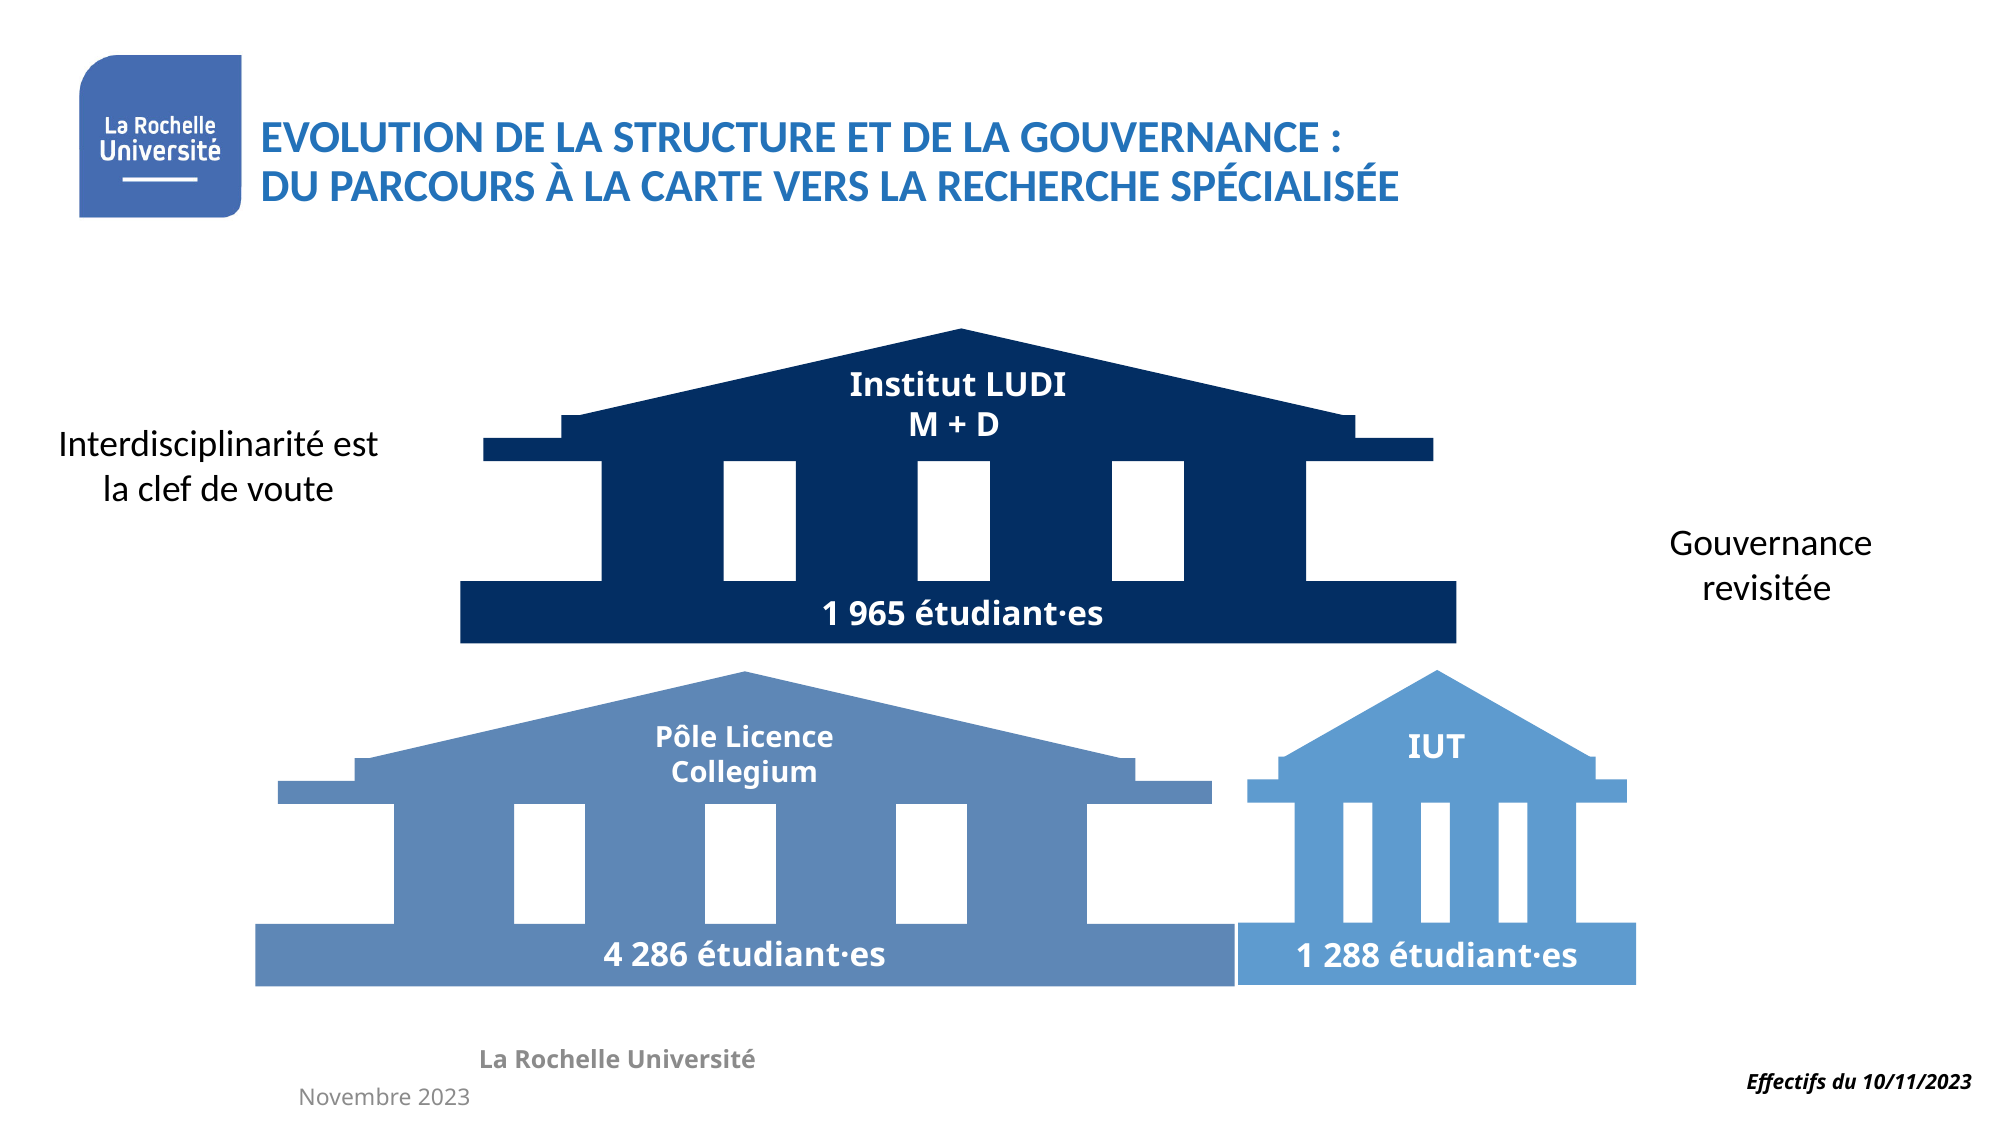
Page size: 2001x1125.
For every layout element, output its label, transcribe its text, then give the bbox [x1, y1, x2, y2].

text_box Effectifs du 10/11/2023 [1056, 1060, 1987, 1101]
slide_number Novembre 2023 [283, 1082, 532, 1122]
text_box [43, 328, 1944, 987]
footer La Rochelle Université [283, 1039, 959, 1082]
picture [67, 36, 258, 224]
text_box Evolution de la structure et de la gouvernance : du parcours à la carte vers la recherche spécialisée [258, 105, 1868, 154]
